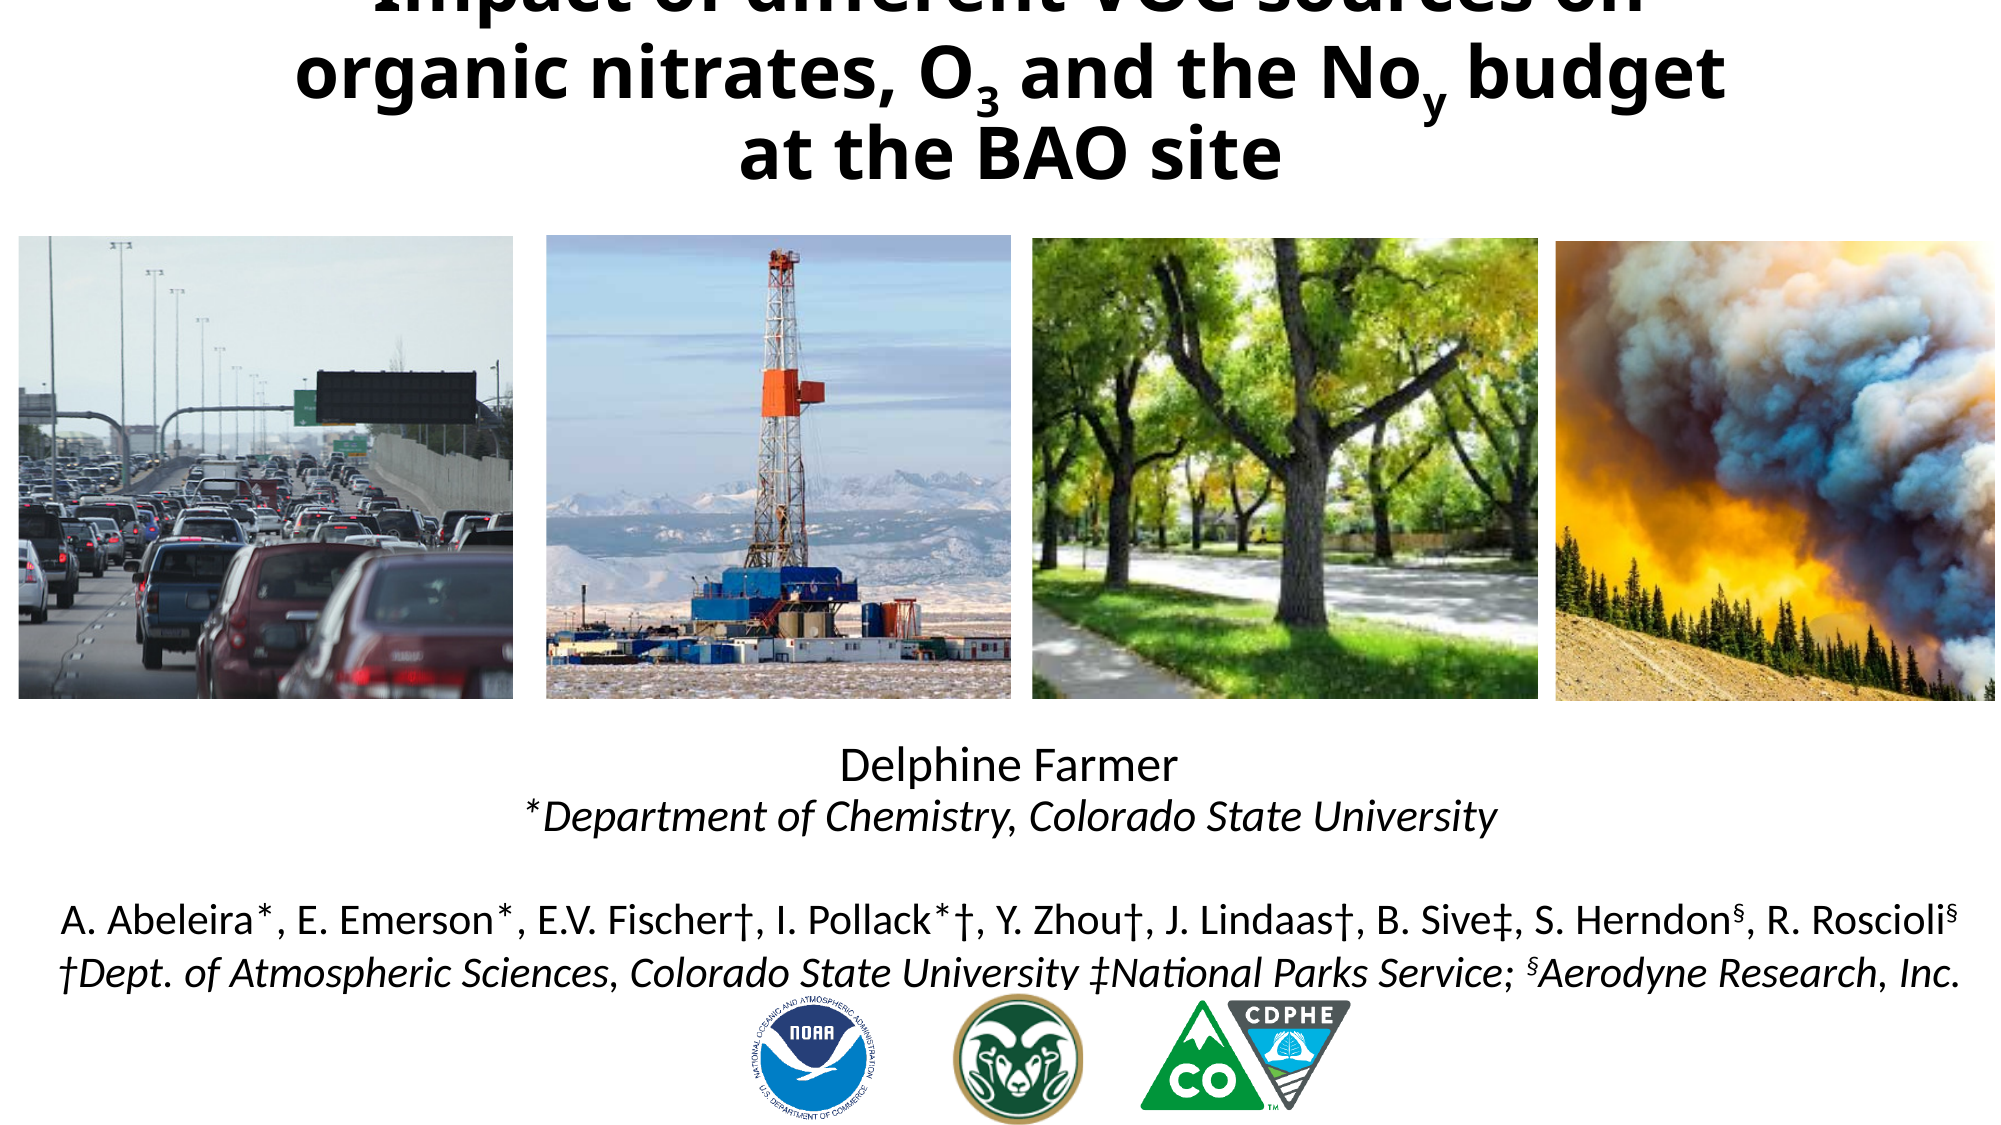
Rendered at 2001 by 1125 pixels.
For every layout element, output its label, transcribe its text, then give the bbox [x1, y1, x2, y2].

title Impact of different VOC sources on organic nitrates, O3 and the Noy budget at the BAO site [261, 0, 1761, 204]
subtitle Delphine Farmer *Department of Chemistry, Colorado State University A. Abeleira*, E. Emerson*, E.V. Fischer†, I. Pollack*†, Y. Zhou†, J. Lindaas†, B. Sive‡, S. Herndon§, R. Roscioli§ †Dept. of Atmospheric Sciences, Colorado State University ‡National Parks Service; §Aerodyne Research, Inc. [18, 730, 2000, 1125]
picture [546, 235, 1011, 699]
picture [18, 235, 513, 699]
picture [1138, 996, 1364, 1112]
picture [951, 990, 1084, 1125]
picture [1555, 241, 1995, 701]
picture [751, 996, 875, 1120]
picture [1032, 238, 1538, 699]
